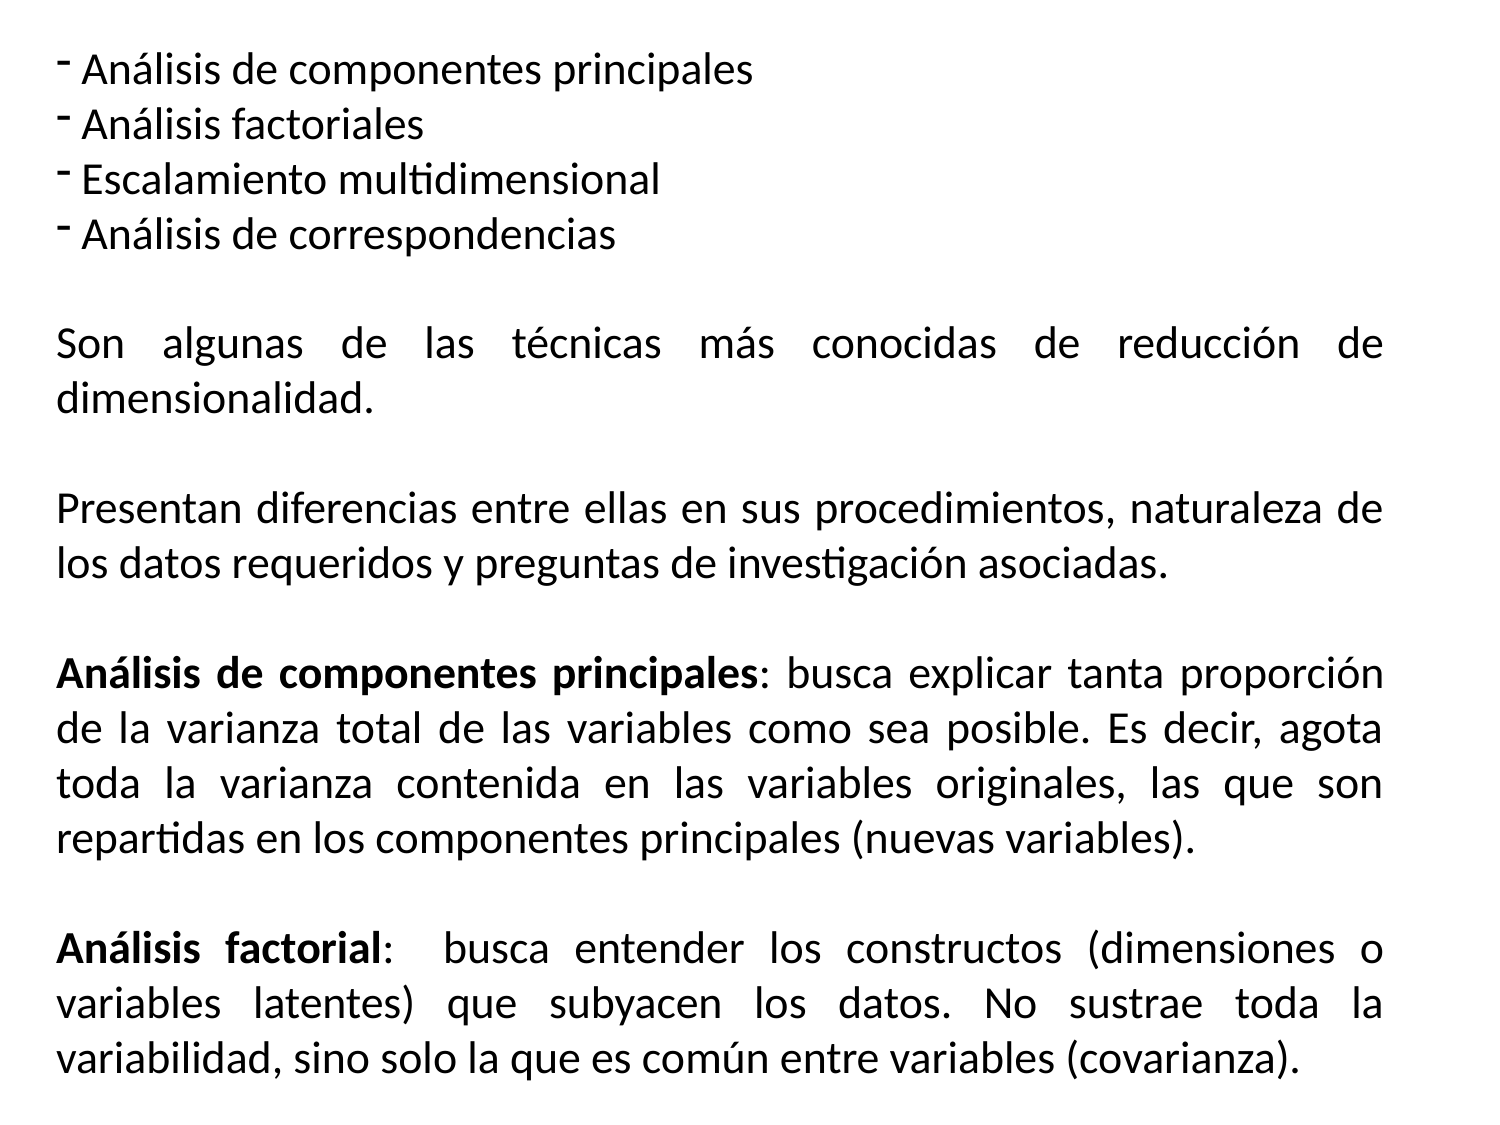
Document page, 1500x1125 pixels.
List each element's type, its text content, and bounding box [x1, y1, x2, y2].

text_box Análisis de componentes principales Análisis factoriales Escalamiento multidimensional Análisis de correspondencias Son algunas de las técnicas más conocidas de reducción de dimensionalidad. Presentan diferencias entre ellas en sus procedimientos, naturaleza de los datos requeridos y preguntas de investigación asociadas. Análisis de componentes principales: busca explicar tanta proporción de la varianza total de las variables como sea posible. Es decir, agota toda la varianza contenida en las variables originales, las que son repartidas en los componentes principales (nuevas variables). Análisis factorial: busca entender los constructos (dimensiones o variables latentes) que subyacen los datos. No sustrae toda la variabilidad, sino solo la que es común entre variables (covarianza). [41, 30, 1400, 1091]
